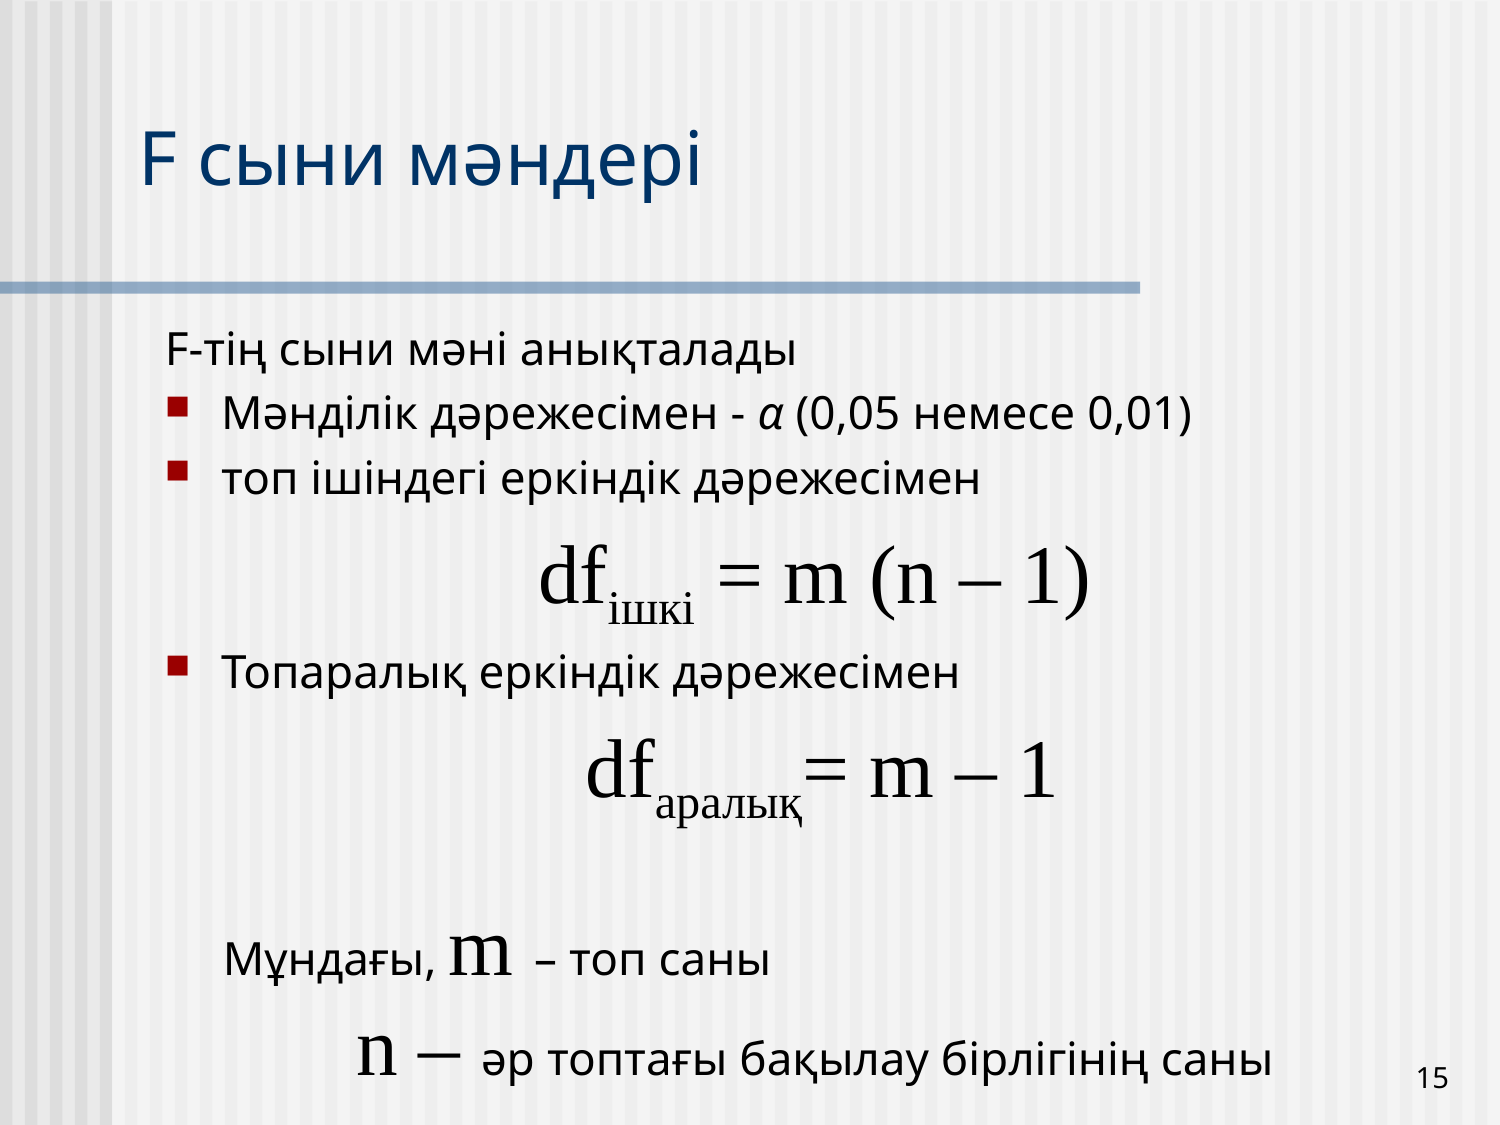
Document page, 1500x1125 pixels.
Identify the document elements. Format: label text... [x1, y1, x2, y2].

list F-тің сыни мәні анықталады Мәнділік дәрежесімен - α (0,05 немесе 0,01) топ ішіндегі еркіндік дәрежесімен dfішкі = m (n – 1) Топаралық еркіндік дәрежесімен dfаралық= m – 1 Мұндағы, m – топ саны n – әр топтағы бақылау бірлігінің саны [149, 312, 1481, 1001]
title F сыни мәндері [123, 101, 1464, 209]
slide_number 15 [1151, 1031, 1465, 1107]
